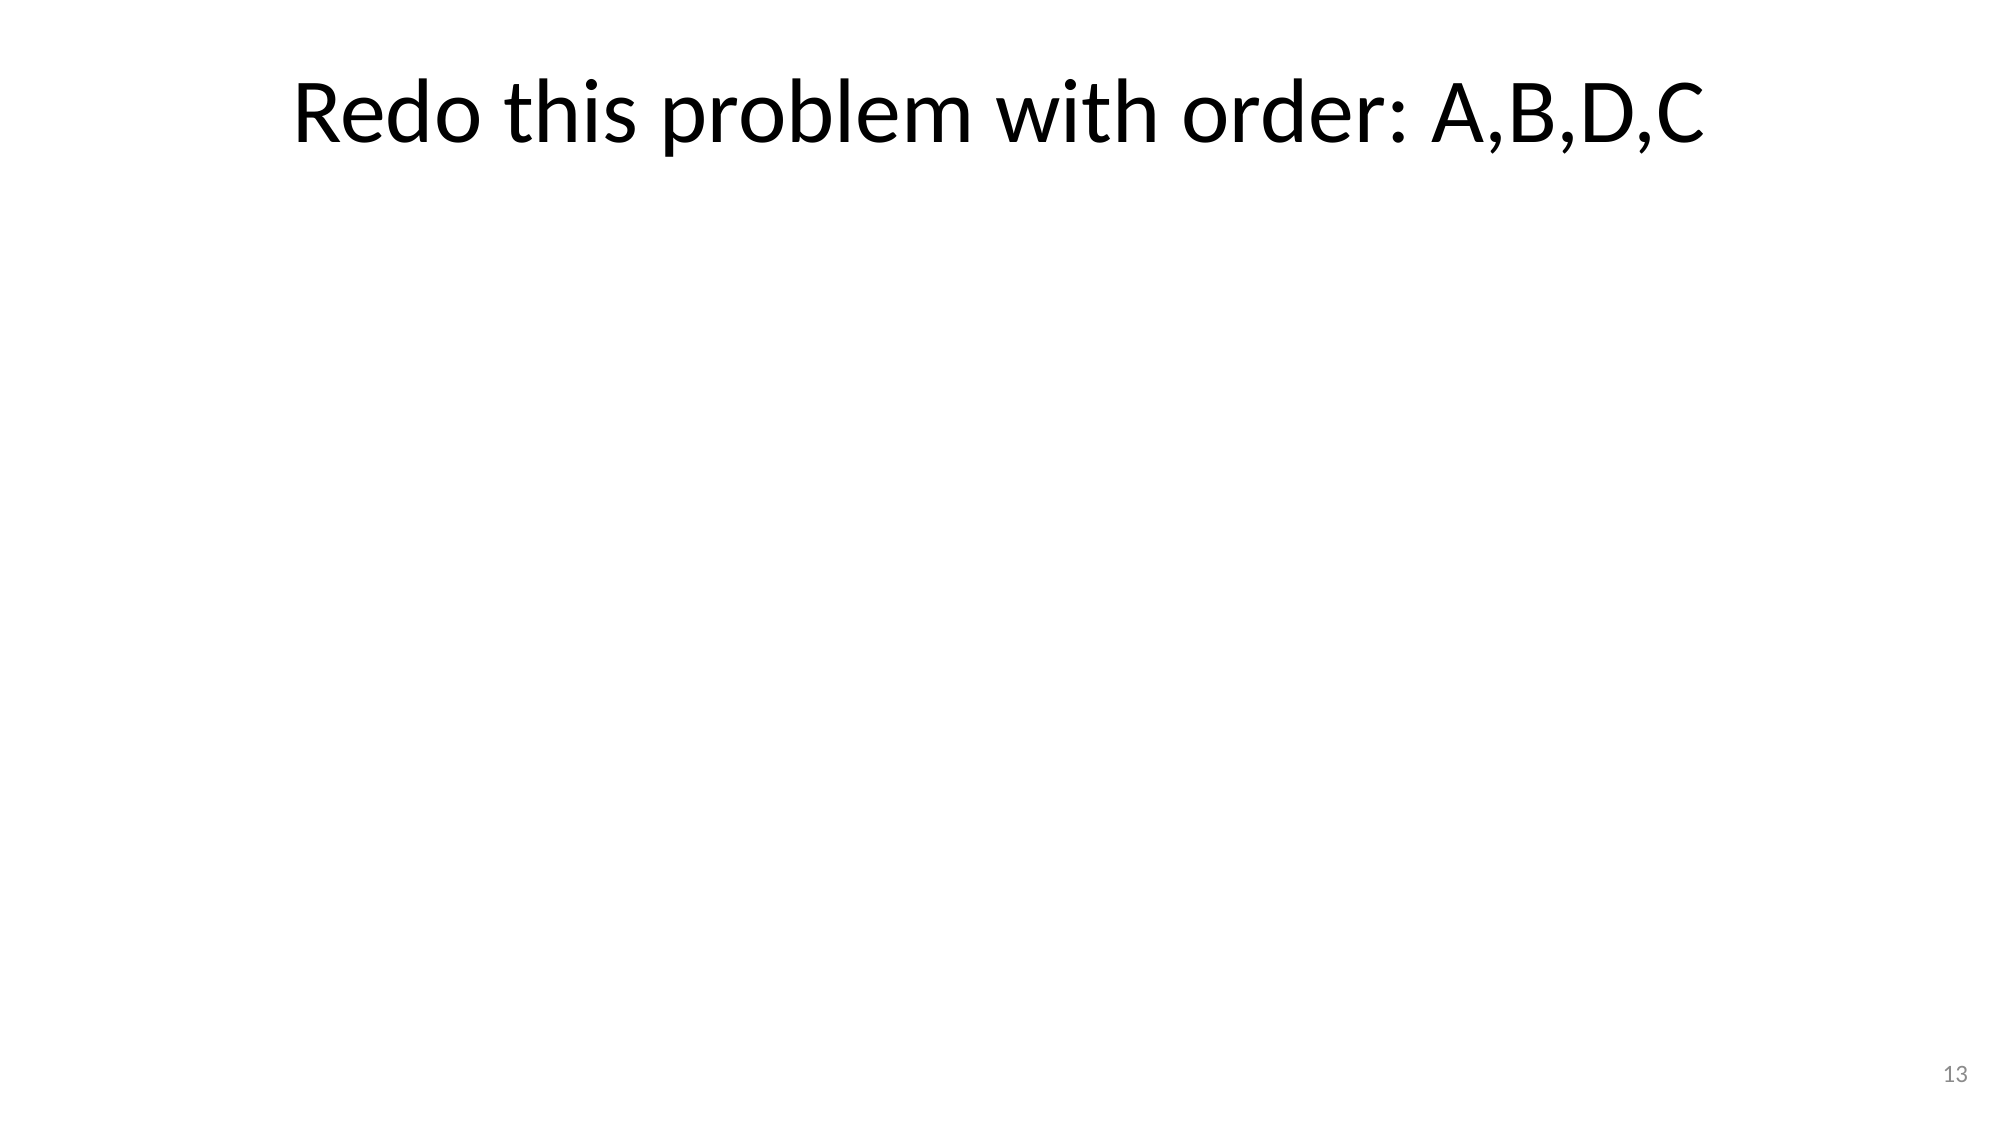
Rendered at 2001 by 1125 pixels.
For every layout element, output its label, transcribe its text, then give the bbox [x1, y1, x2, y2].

title Redo this problem with order: A,B,D,C [99, 12, 1900, 200]
slide_number 13 [1516, 1042, 1984, 1103]
